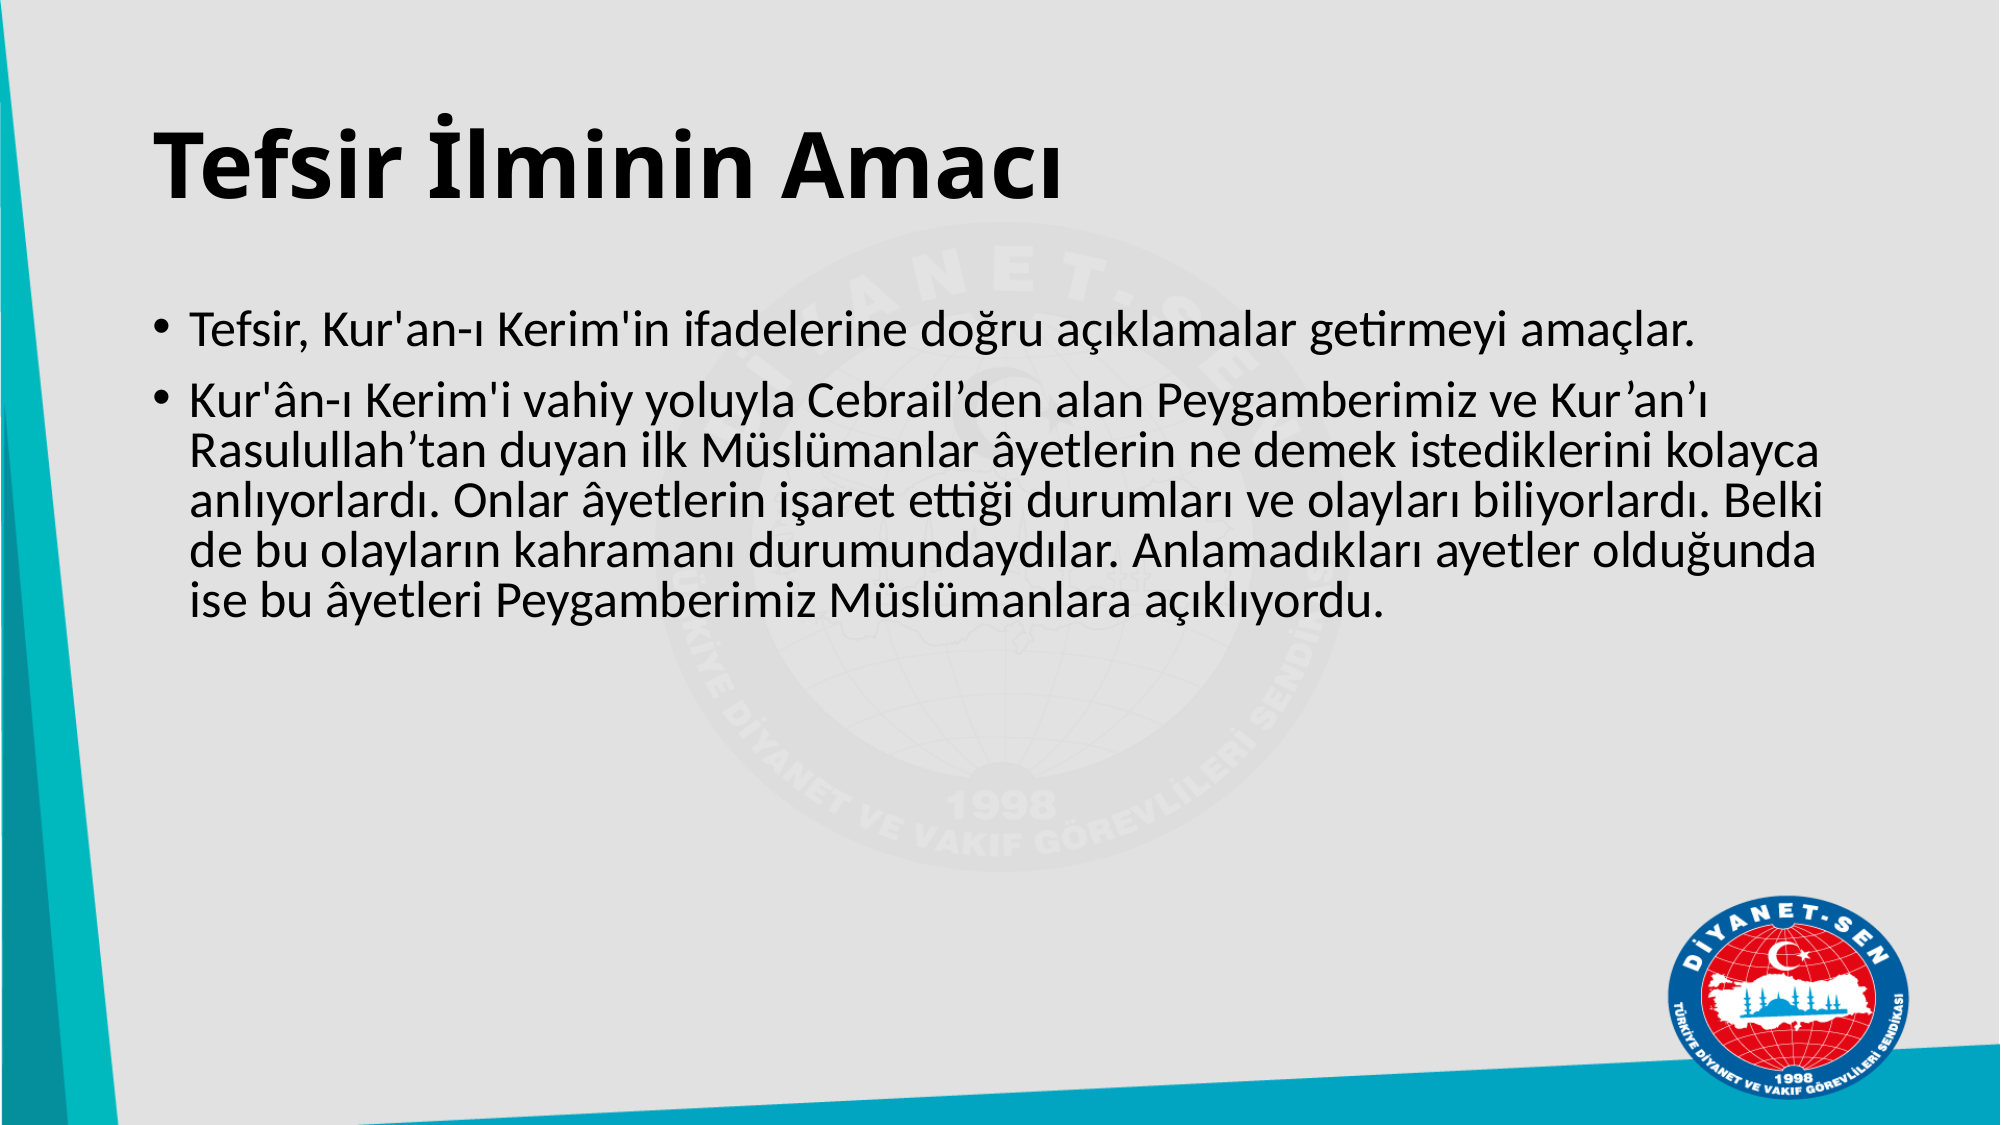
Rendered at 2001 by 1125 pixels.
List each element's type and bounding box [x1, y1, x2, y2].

list [0, 0, 2000, 1125]
